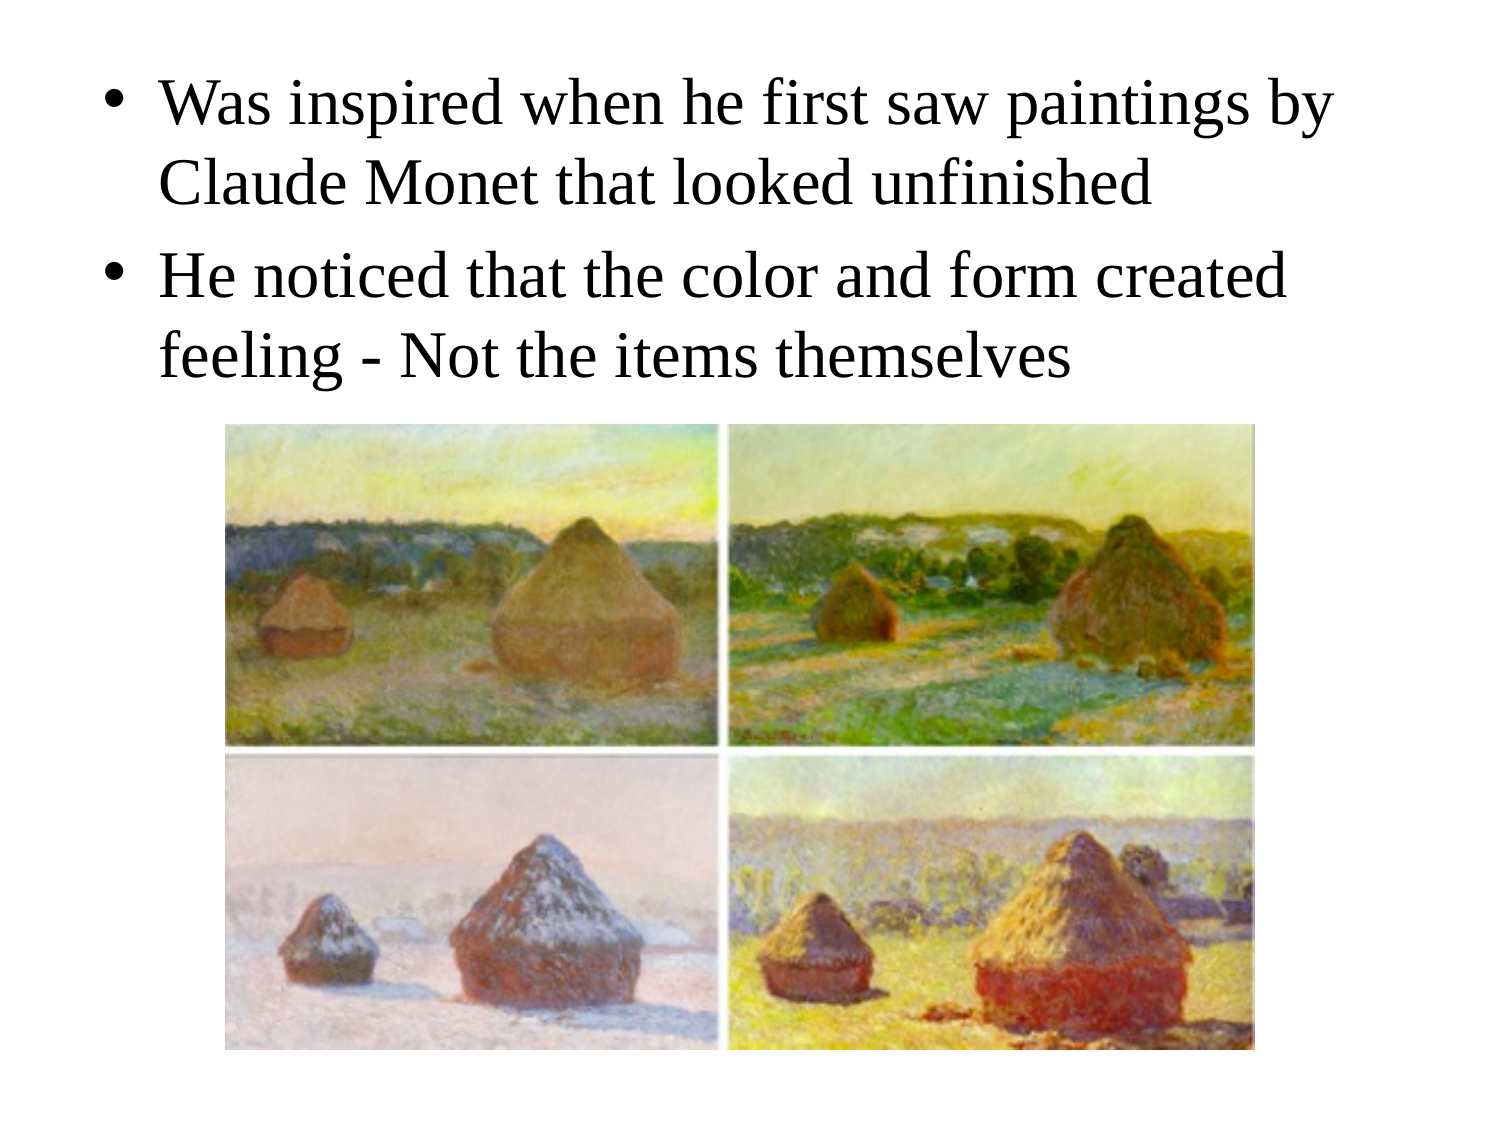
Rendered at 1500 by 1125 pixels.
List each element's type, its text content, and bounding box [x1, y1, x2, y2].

list Was inspired when he first saw paintings by Claude Monet that looked unfinished He noticed that the color and form created feeling - Not the items themselves [87, 50, 1438, 450]
picture [224, 424, 1255, 1051]
